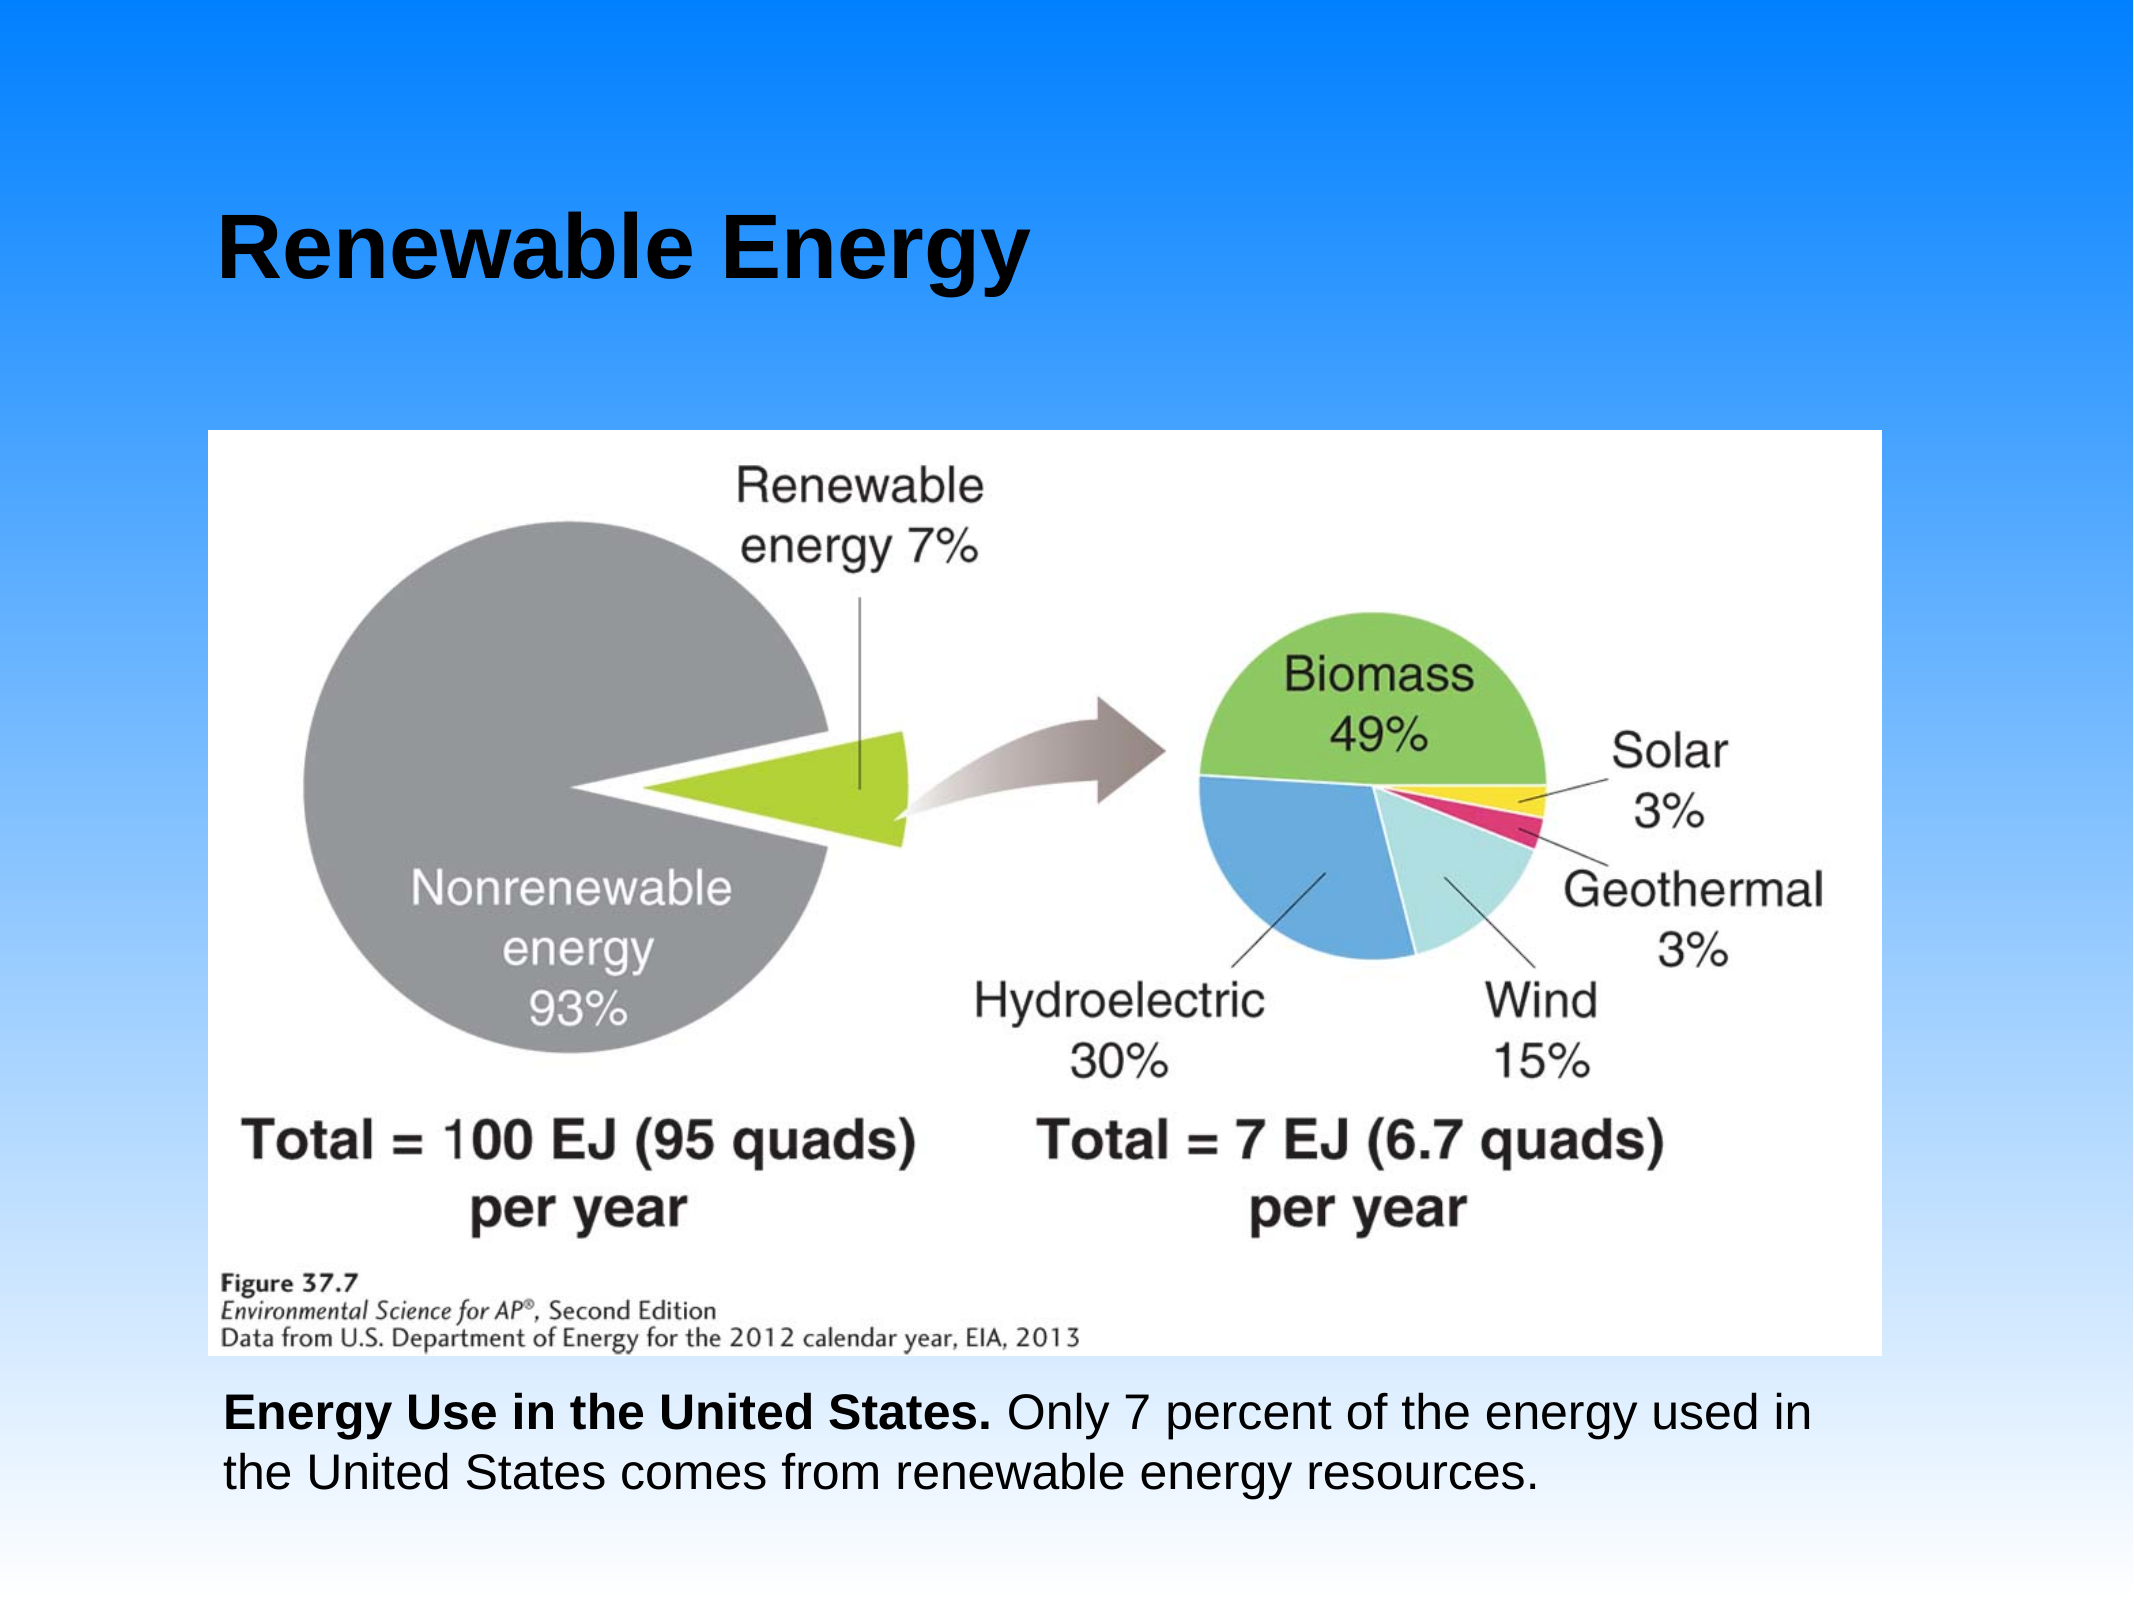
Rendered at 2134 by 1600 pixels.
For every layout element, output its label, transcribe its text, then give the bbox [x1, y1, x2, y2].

text_box Energy Use in the United States. Only 7 percent of the energy used in the United States comes from renewable energy resources. [208, 1371, 1905, 1507]
picture [208, 429, 1883, 1356]
title Renewable Energy [208, 39, 1925, 444]
